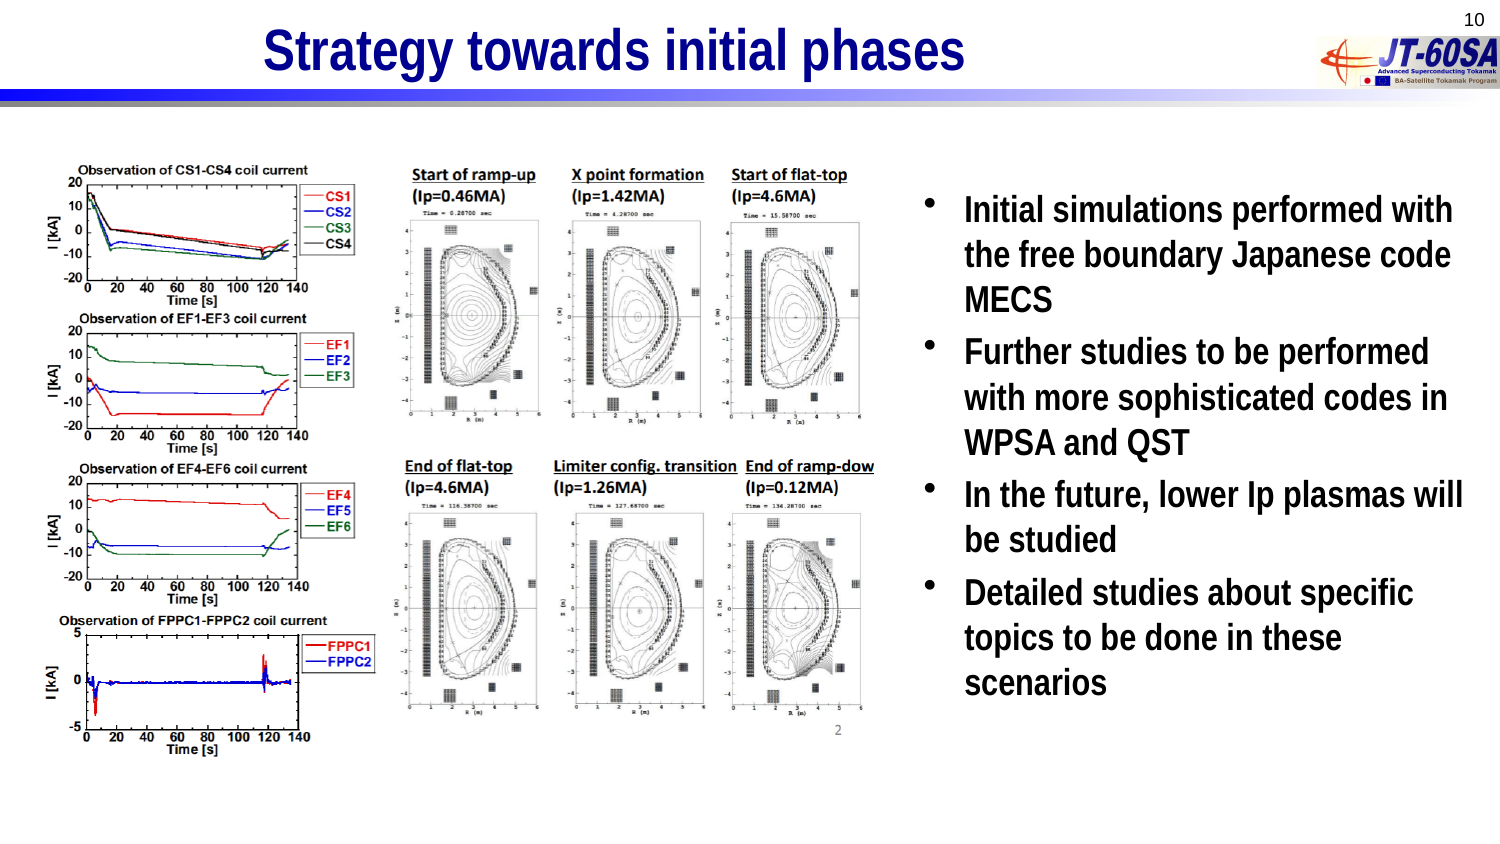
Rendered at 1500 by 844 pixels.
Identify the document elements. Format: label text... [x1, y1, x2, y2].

picture [25, 157, 874, 758]
picture [1316, 36, 1500, 89]
slide_number 10 [1423, 0, 1500, 39]
list Initial simulations performed with the free boundary Japanese code MECS Further studies to be performed with more sophisticated codes in WPSA and QST In the future, lower Ip plasmas will be studied Detailed studies about specific topics to be done in these scenarios [908, 176, 1483, 713]
title Strategy towards initial phases [0, 0, 1230, 95]
